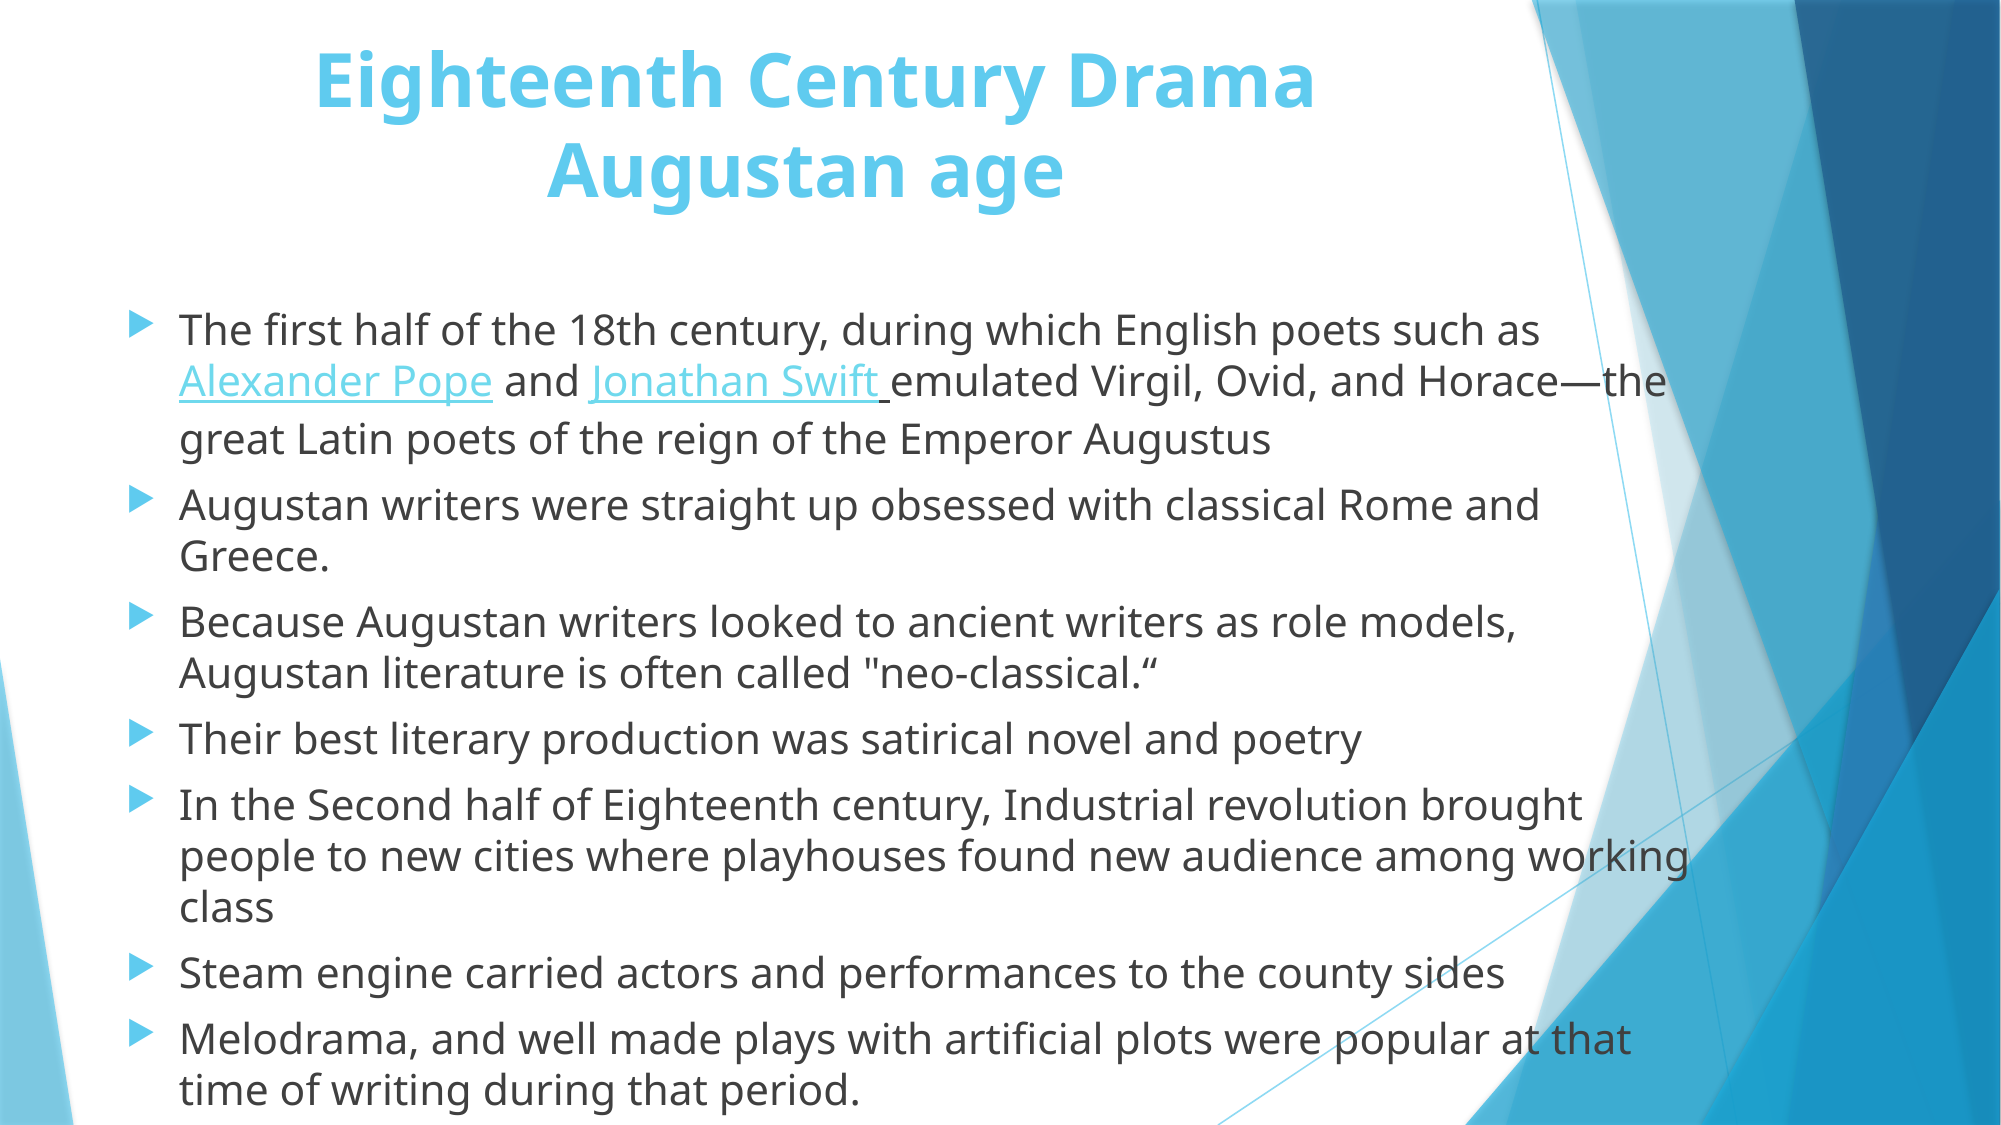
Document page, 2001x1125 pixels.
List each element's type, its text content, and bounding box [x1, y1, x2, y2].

title Eighteenth Century Drama Augustan age [111, 24, 1522, 219]
list The first half of the 18th century, during which English poets such as Alexander Pope and Jonathan Swift emulated Virgil, Ovid, and Horace—the great Latin poets of the reign of the Emperor Augustus Augustan writers were straight up obsessed with classical Rome and Greece. Because Augustan writers looked to ancient writers as role models, Augustan literature is often called "neo-classical.“ Their best literary production was satirical novel and poetry In the Second half of Eighteenth century, Industrial revolution brought people to new cities where playhouses found new audience among working class Steam engine carried actors and performances to the county sides Melodrama, and well made plays with artificial plots were popular at that time of writing during that period. [111, 247, 1707, 1125]
